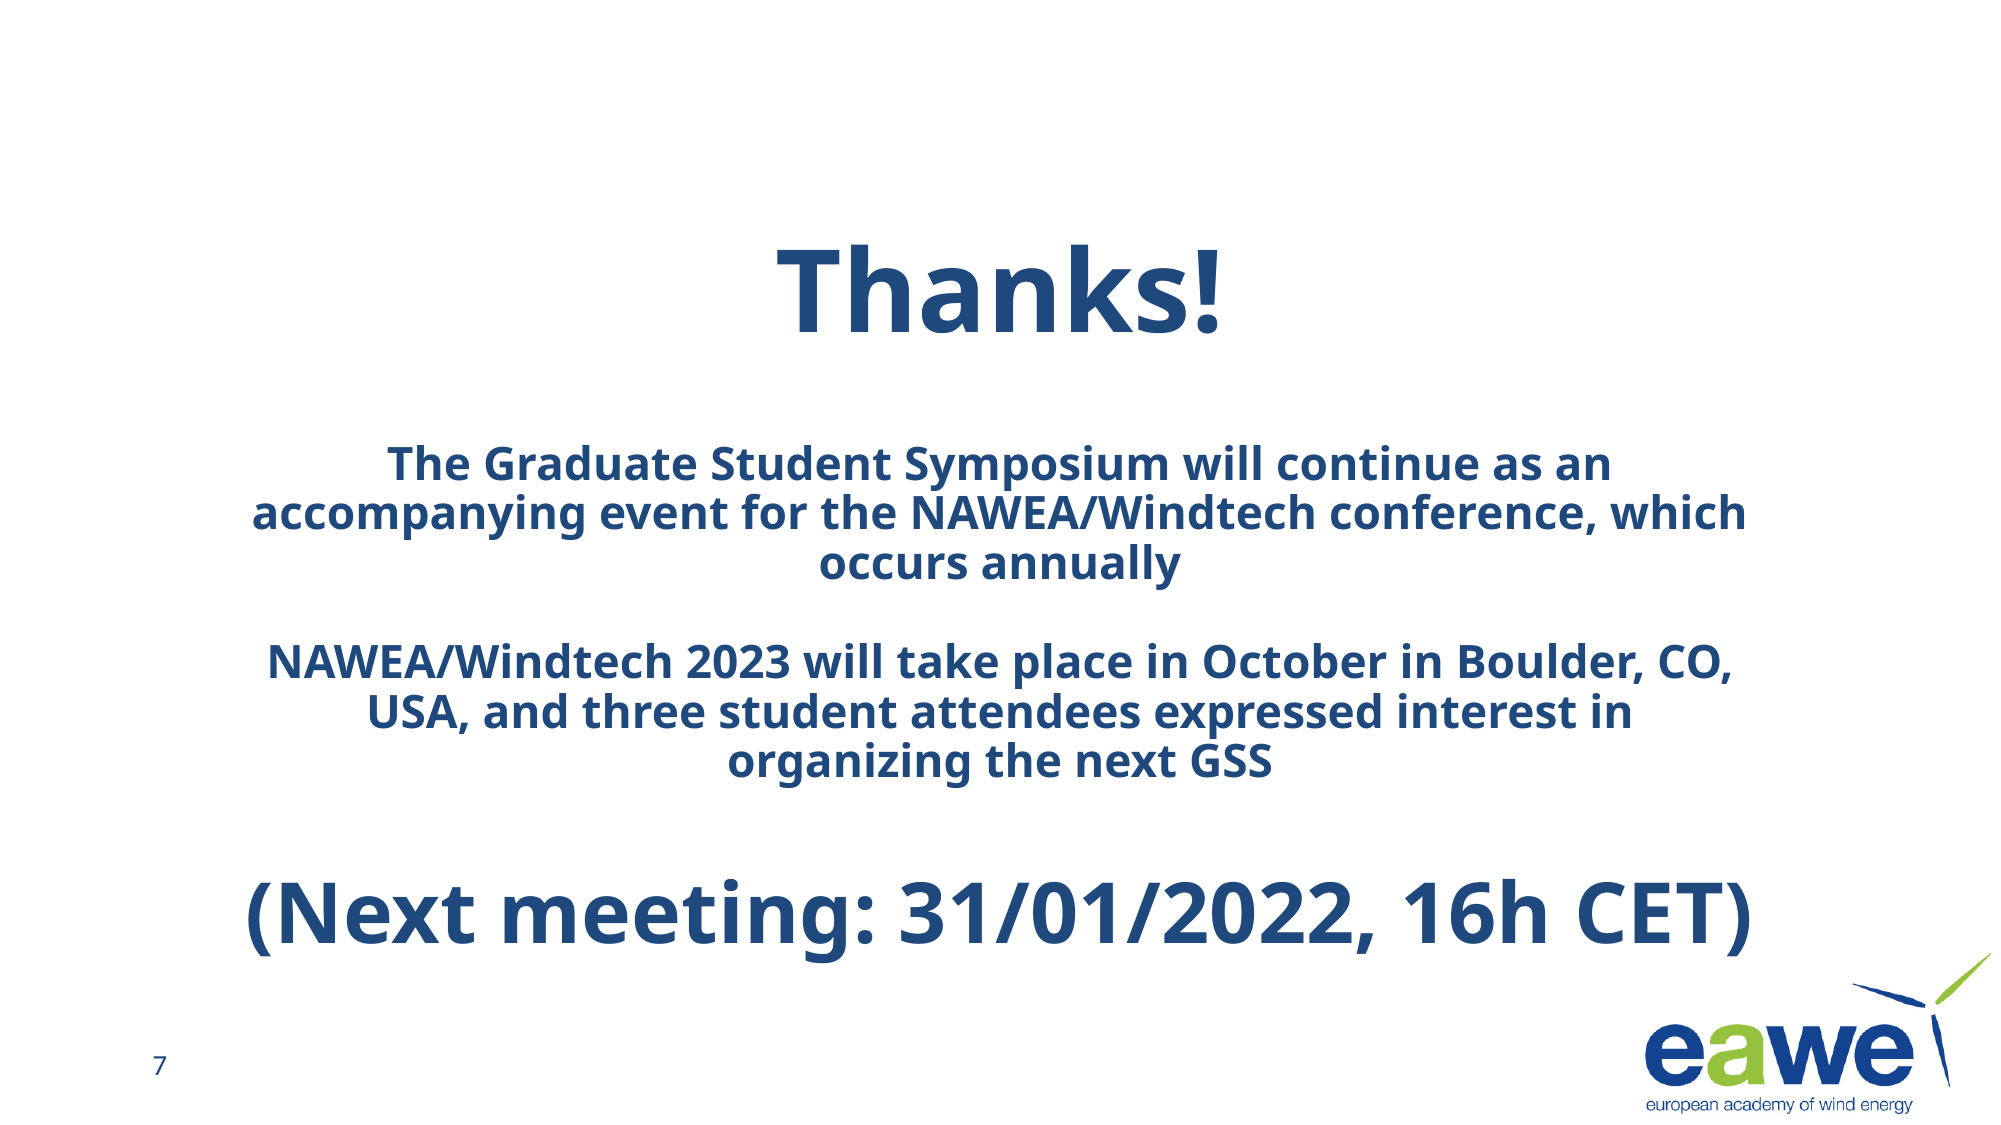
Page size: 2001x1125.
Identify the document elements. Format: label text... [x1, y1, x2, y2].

picture [1634, 947, 2001, 1125]
title Thanks! The Graduate Student Symposium will continue as an accompanying event for the NAWEA/Windtech conference, which occurs annually NAWEA/Windtech 2023 will take place in October in Boulder, CO, USA, and three student attendees expressed interest in organizing the next GSS (Next meeting: 31/01/2022, 16h CET) [229, 184, 1771, 969]
slide_number 7 [137, 1039, 588, 1100]
